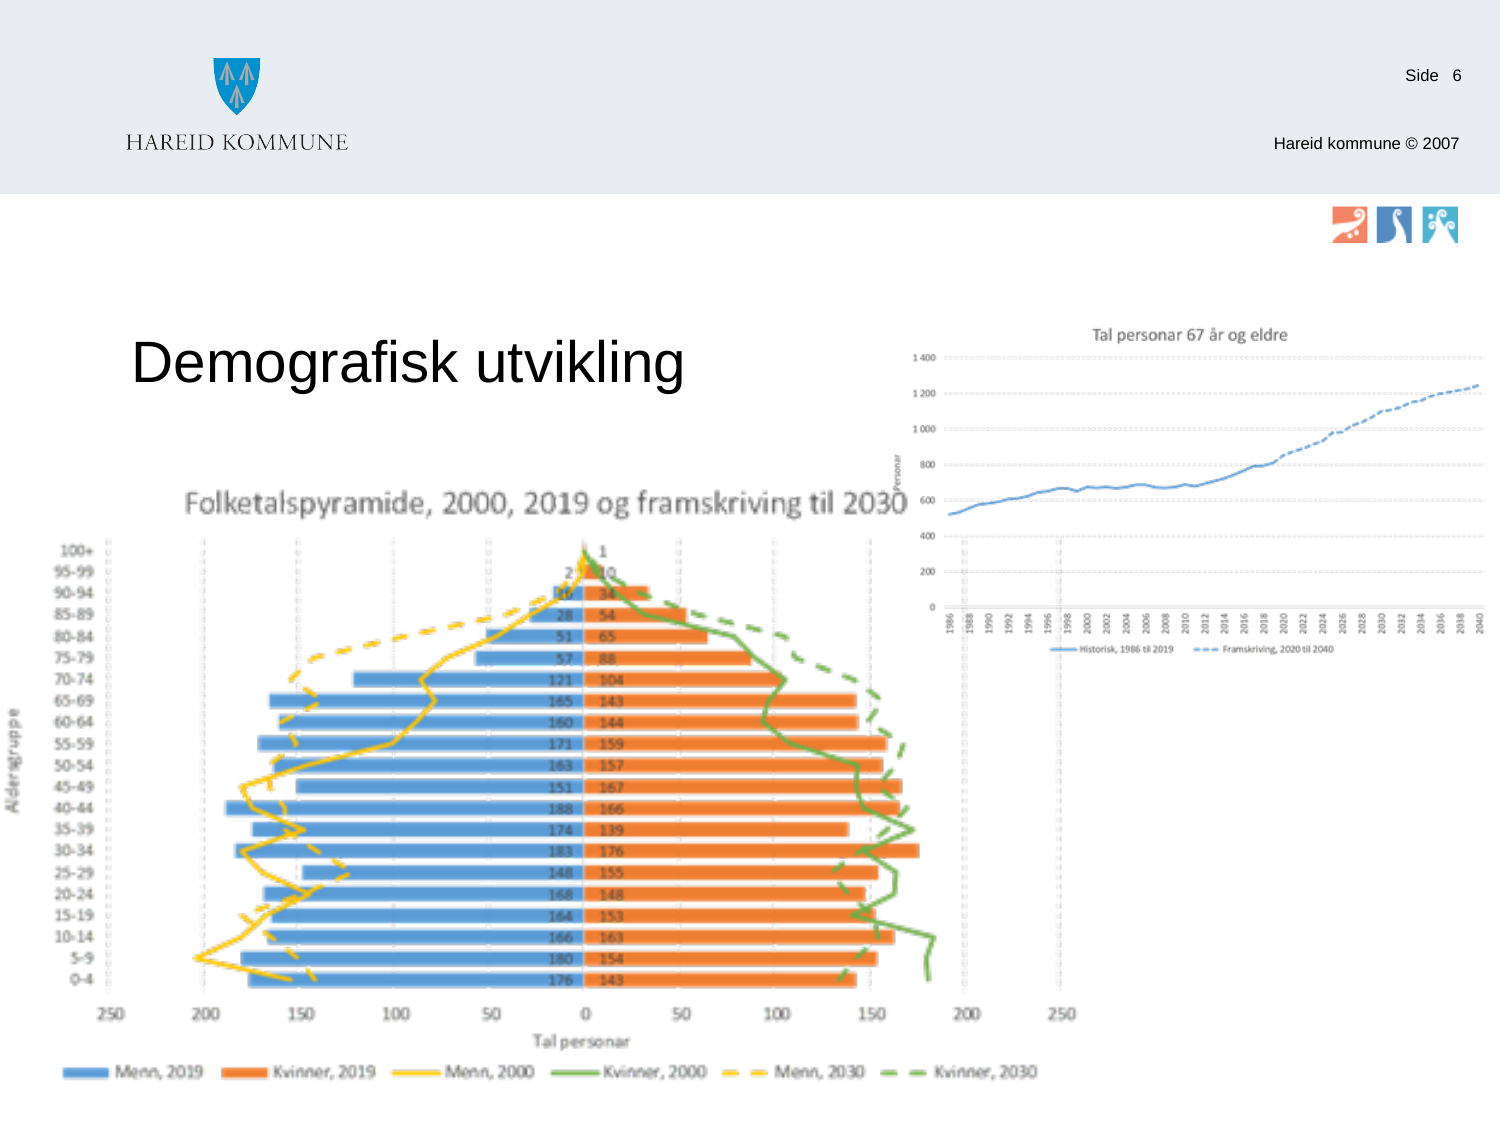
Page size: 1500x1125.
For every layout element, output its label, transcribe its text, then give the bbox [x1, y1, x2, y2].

picture [0, 0, 1500, 306]
slide_number 6 [1413, 45, 1477, 105]
picture [0, 316, 1496, 1102]
title Demografisk utvikling [117, 316, 882, 423]
